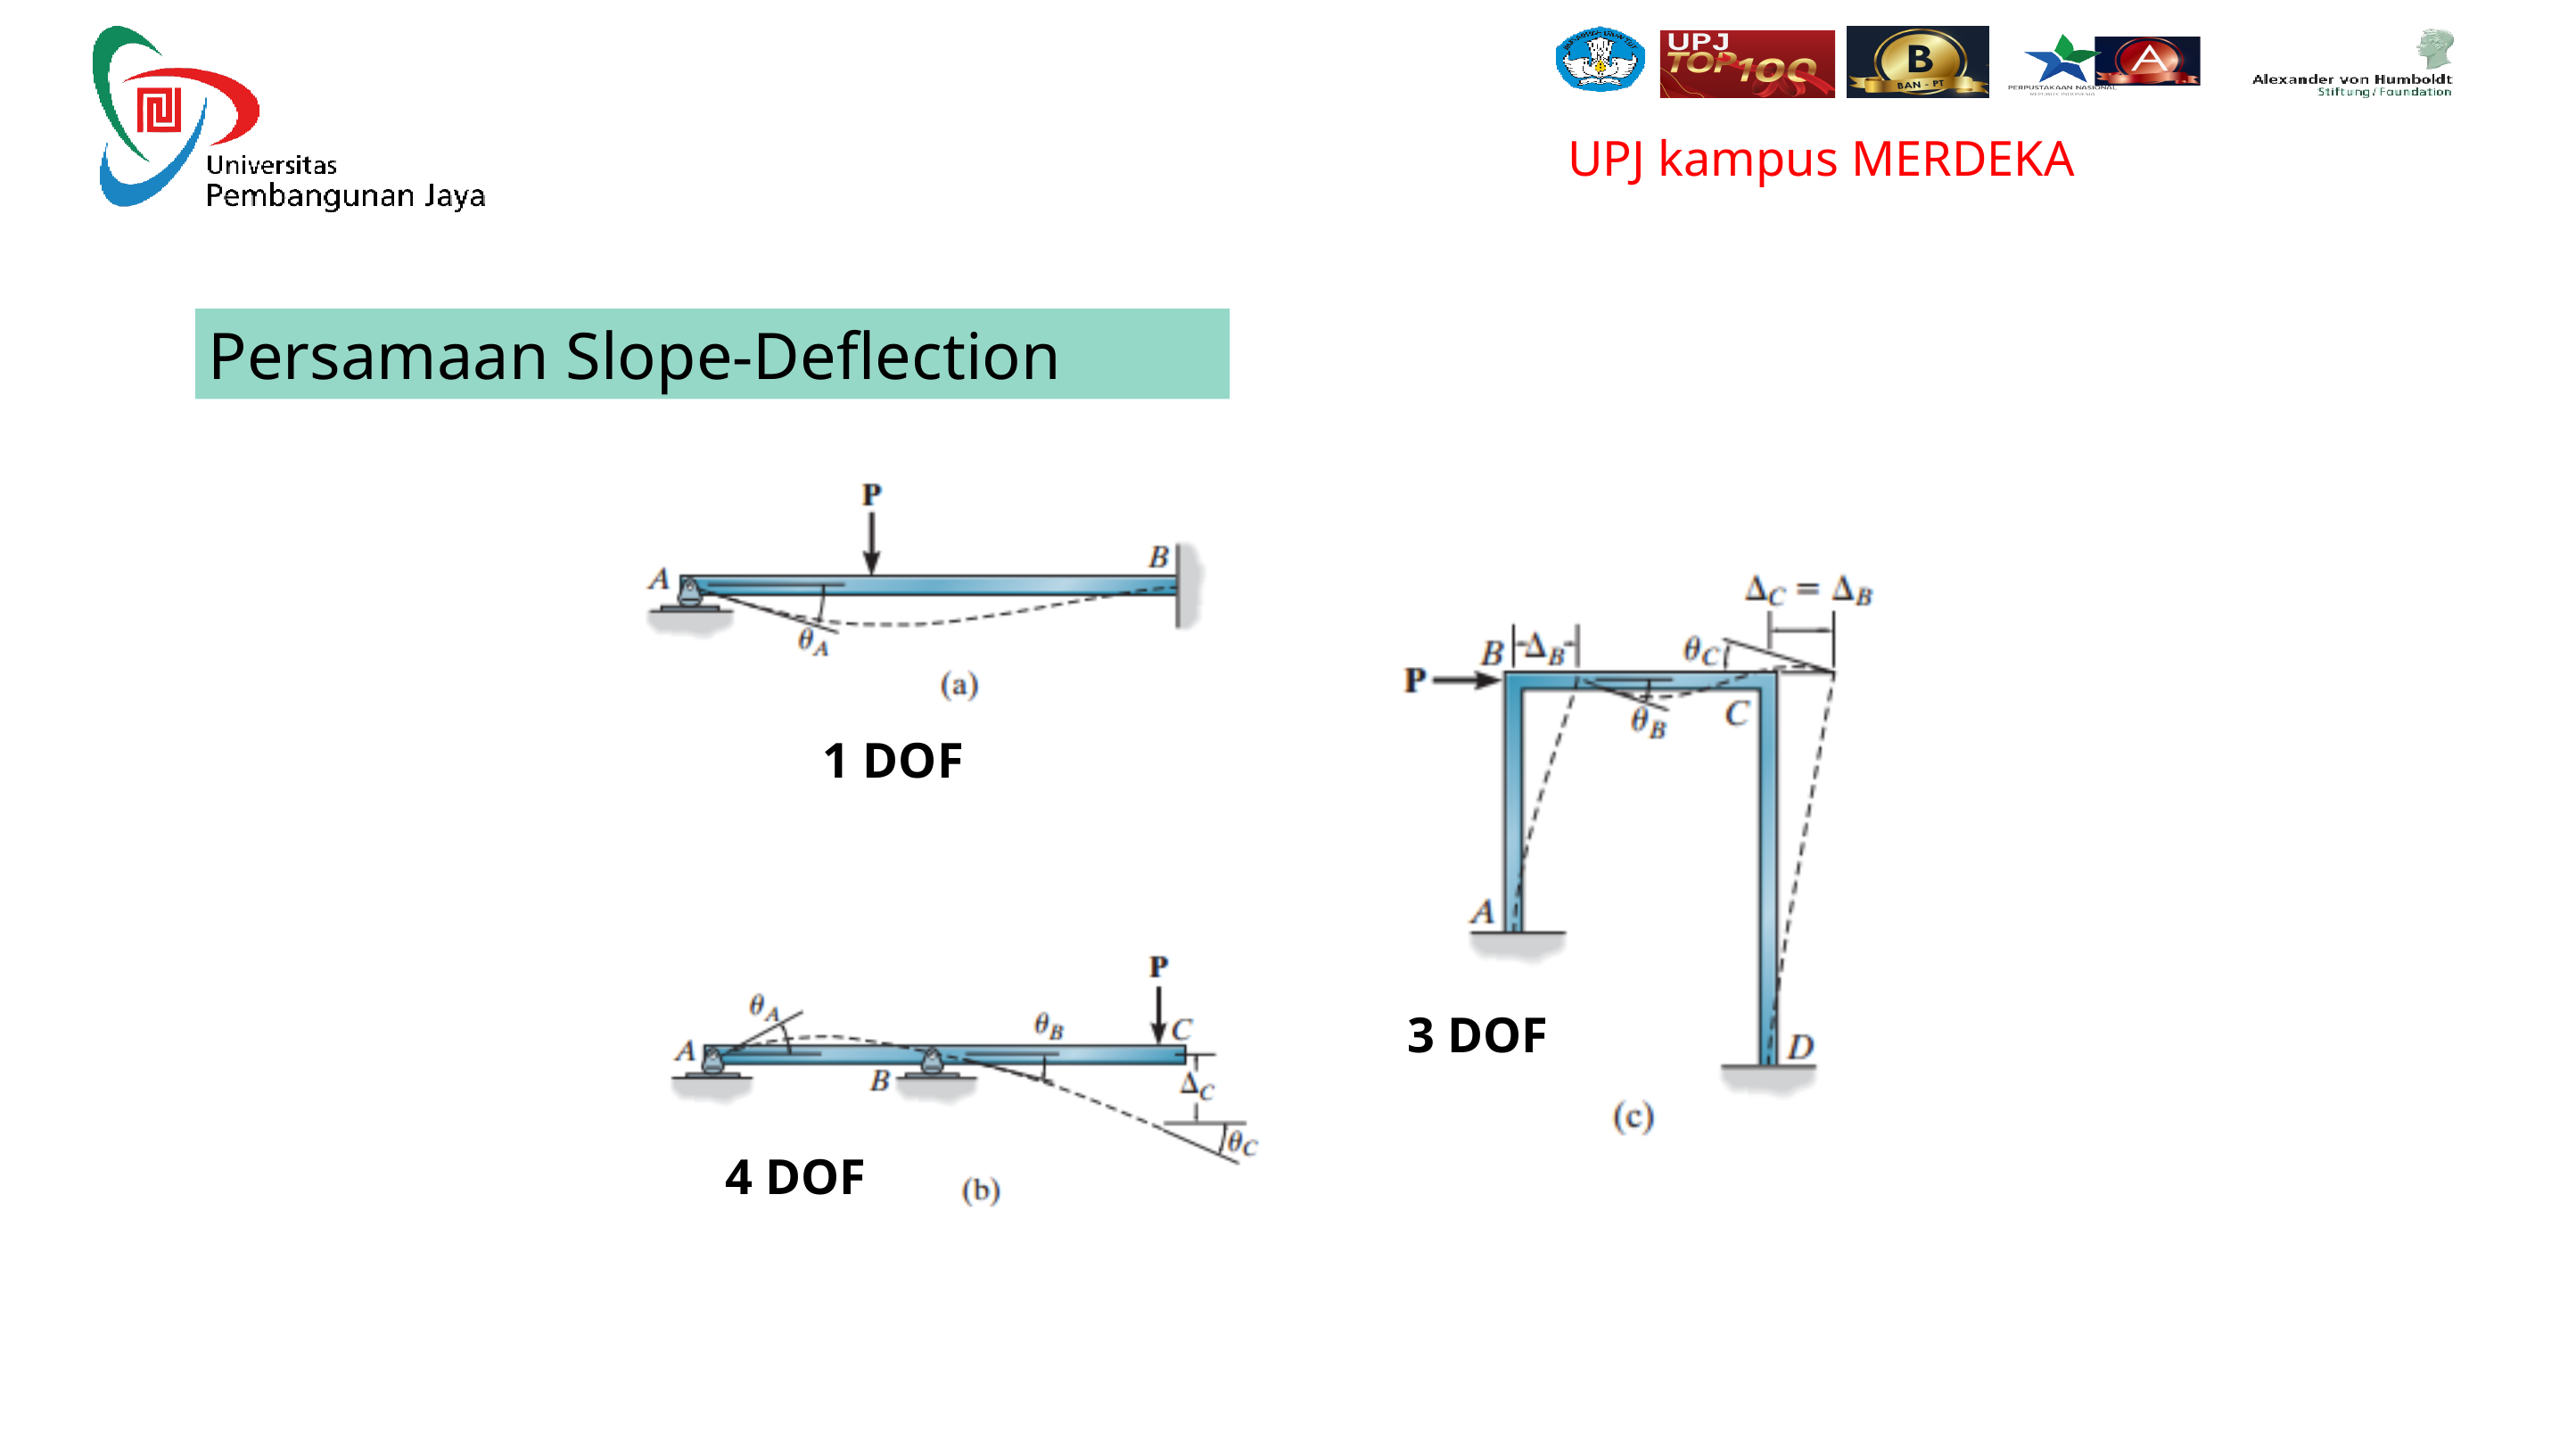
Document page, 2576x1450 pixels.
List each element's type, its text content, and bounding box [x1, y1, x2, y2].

picture [2238, 24, 2467, 98]
picture [2005, 29, 2201, 98]
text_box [620, 465, 1276, 1212]
text_box Persamaan Slope-Deflection [194, 309, 1230, 400]
text_box [418, 445, 2158, 1403]
picture [1847, 26, 1989, 98]
picture [93, 26, 487, 212]
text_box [1394, 549, 1891, 1144]
picture [1659, 30, 1836, 98]
picture [1550, 24, 1652, 96]
